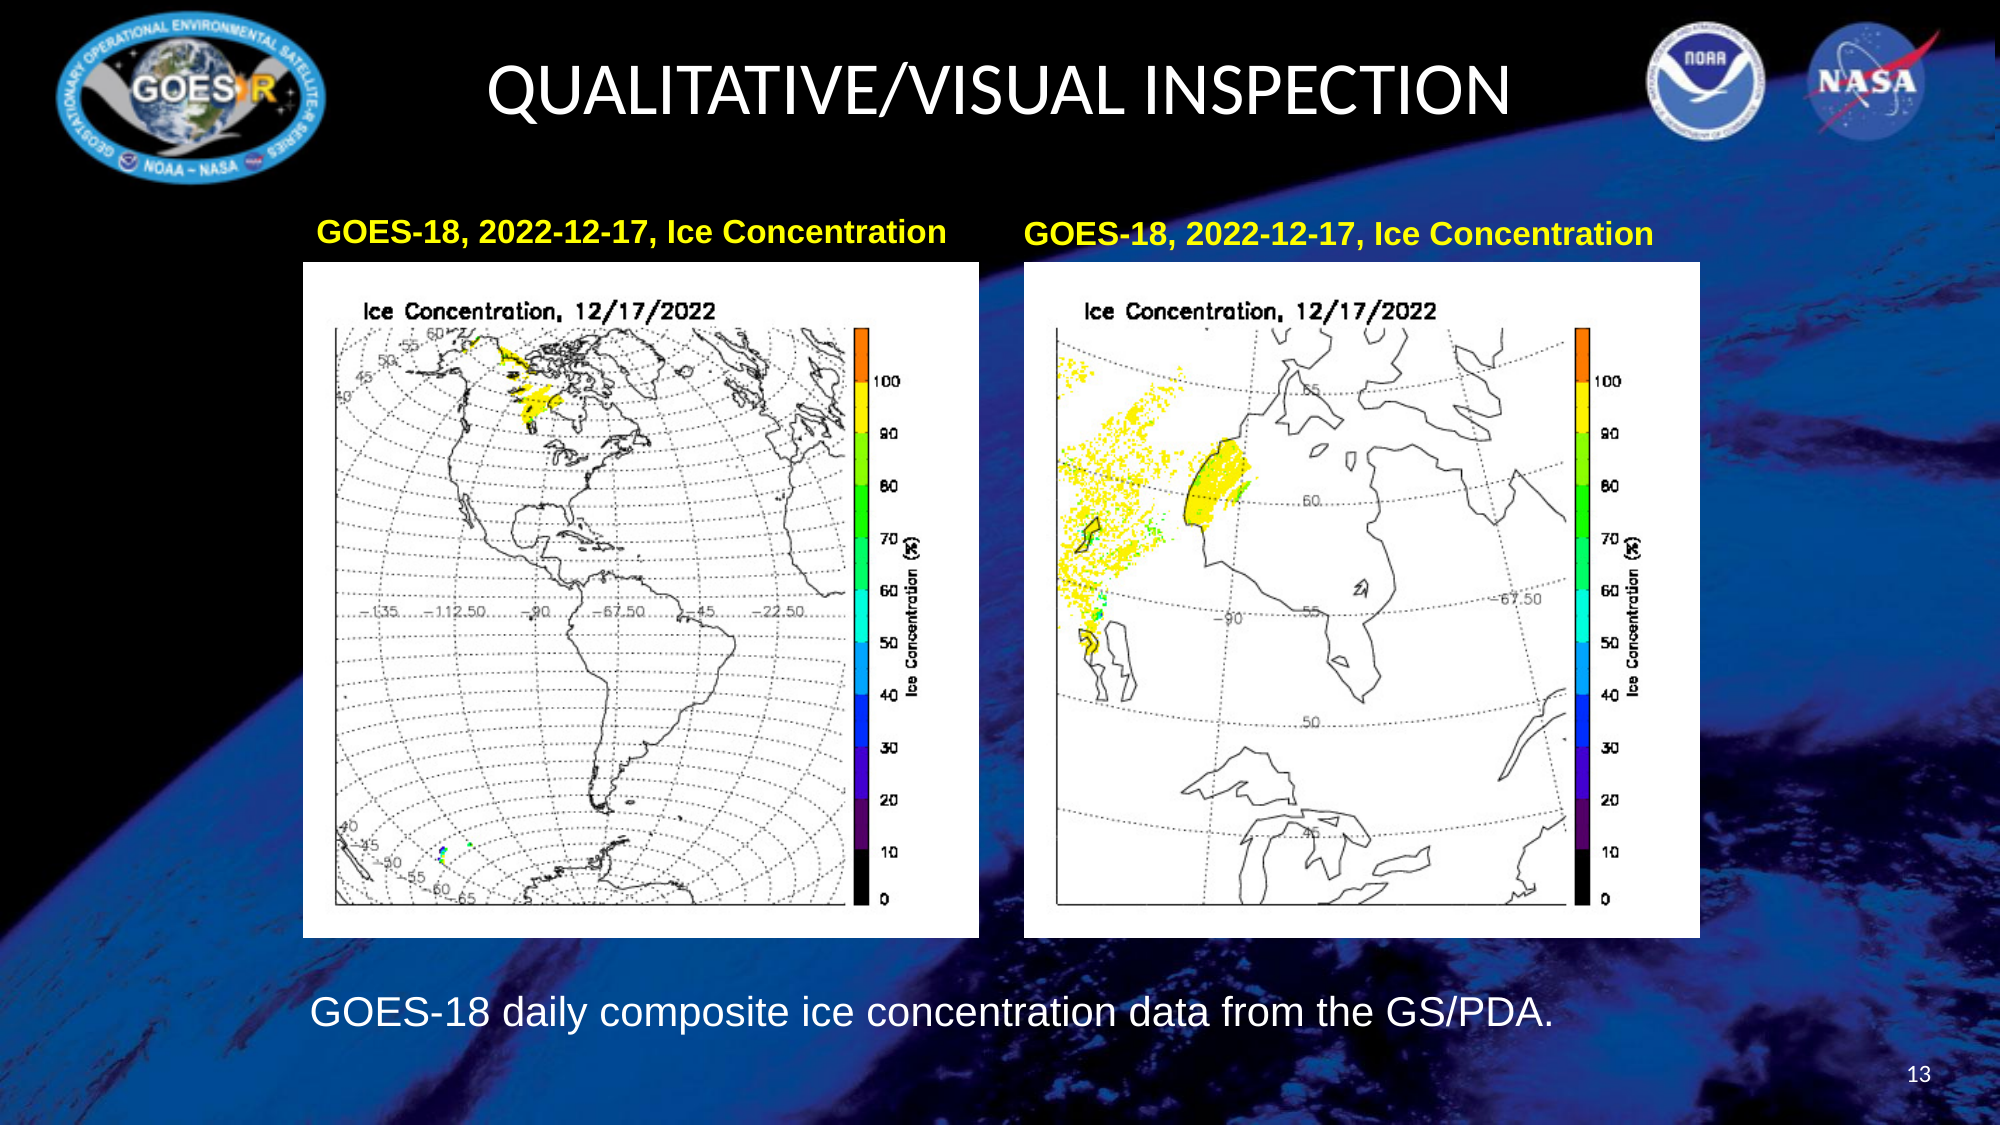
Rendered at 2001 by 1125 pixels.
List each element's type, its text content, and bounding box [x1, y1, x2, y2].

title Qualitative/Visual Inspection [324, 18, 1675, 151]
text_box GOES-18, 2022-12-17, Ice Concentration [271, 192, 993, 258]
slide_number 13 [1596, 1042, 1947, 1103]
text_box GOES-18 daily composite ice concentration data from the GS/PDA. [294, 977, 1735, 1042]
text_box GOES-18, 2022-12-17, Ice Concentration [978, 194, 1700, 260]
picture [0, 0, 2000, 1125]
